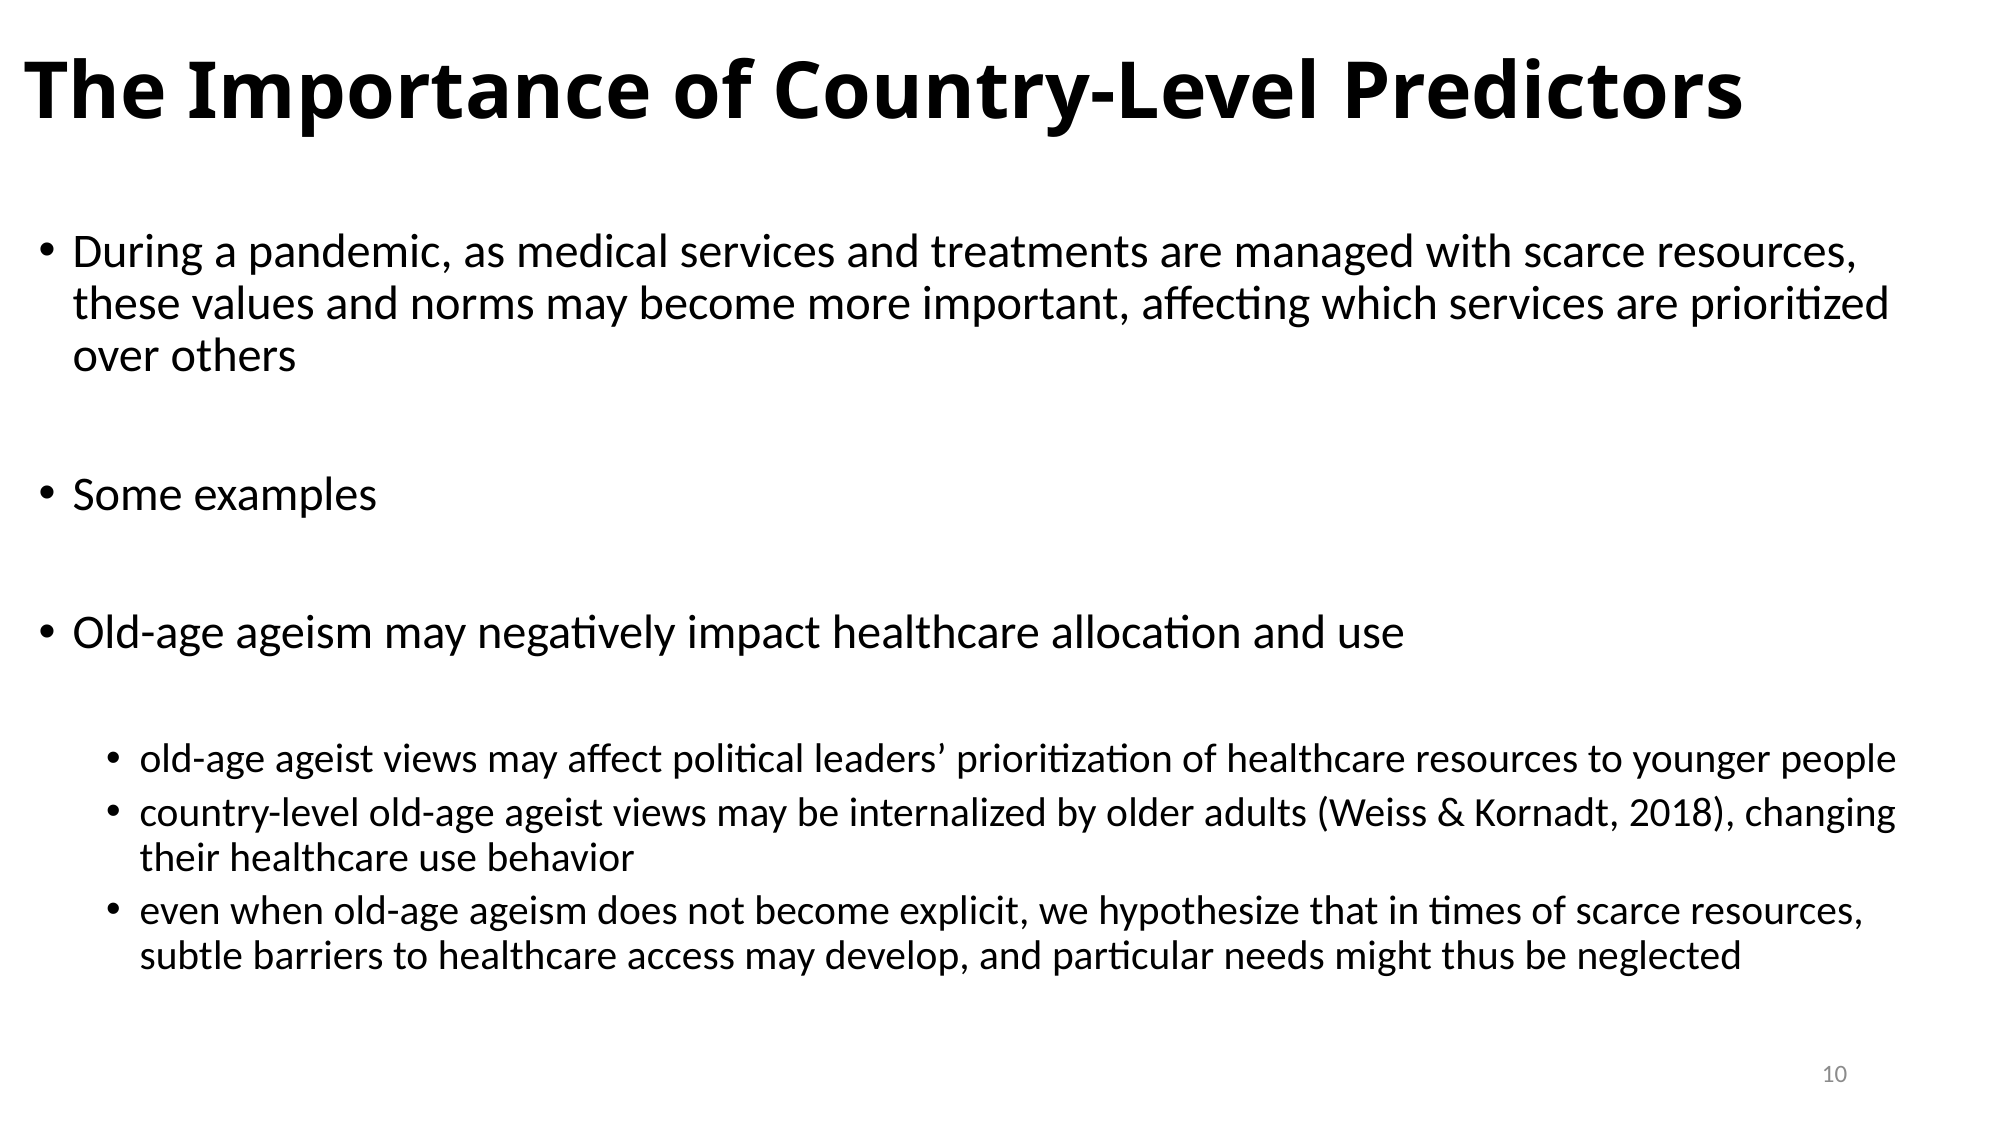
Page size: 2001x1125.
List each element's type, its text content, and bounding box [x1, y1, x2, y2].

slide_number 10 [1412, 1042, 1863, 1103]
title The Importance of Country-Level Predictors [8, 12, 1863, 175]
list During a pandemic, as medical services and treatments are managed with scarce resources, these values and norms may become more important, affecting which services are prioritized over others Some examples Old-age ageism may negatively impact healthcare allocation and use old-age ageist views may affect political leaders’ prioritization of healthcare resources to younger people country-level old-age ageist views may be internalized by older adults (Weiss & Kornadt, 2018), changing their healthcare use behavior even when old-age ageism does not become explicit, we hypothesize that in times of scarce resources, subtle barriers to healthcare access may develop, and particular needs might thus be neglected [23, 142, 1977, 1125]
